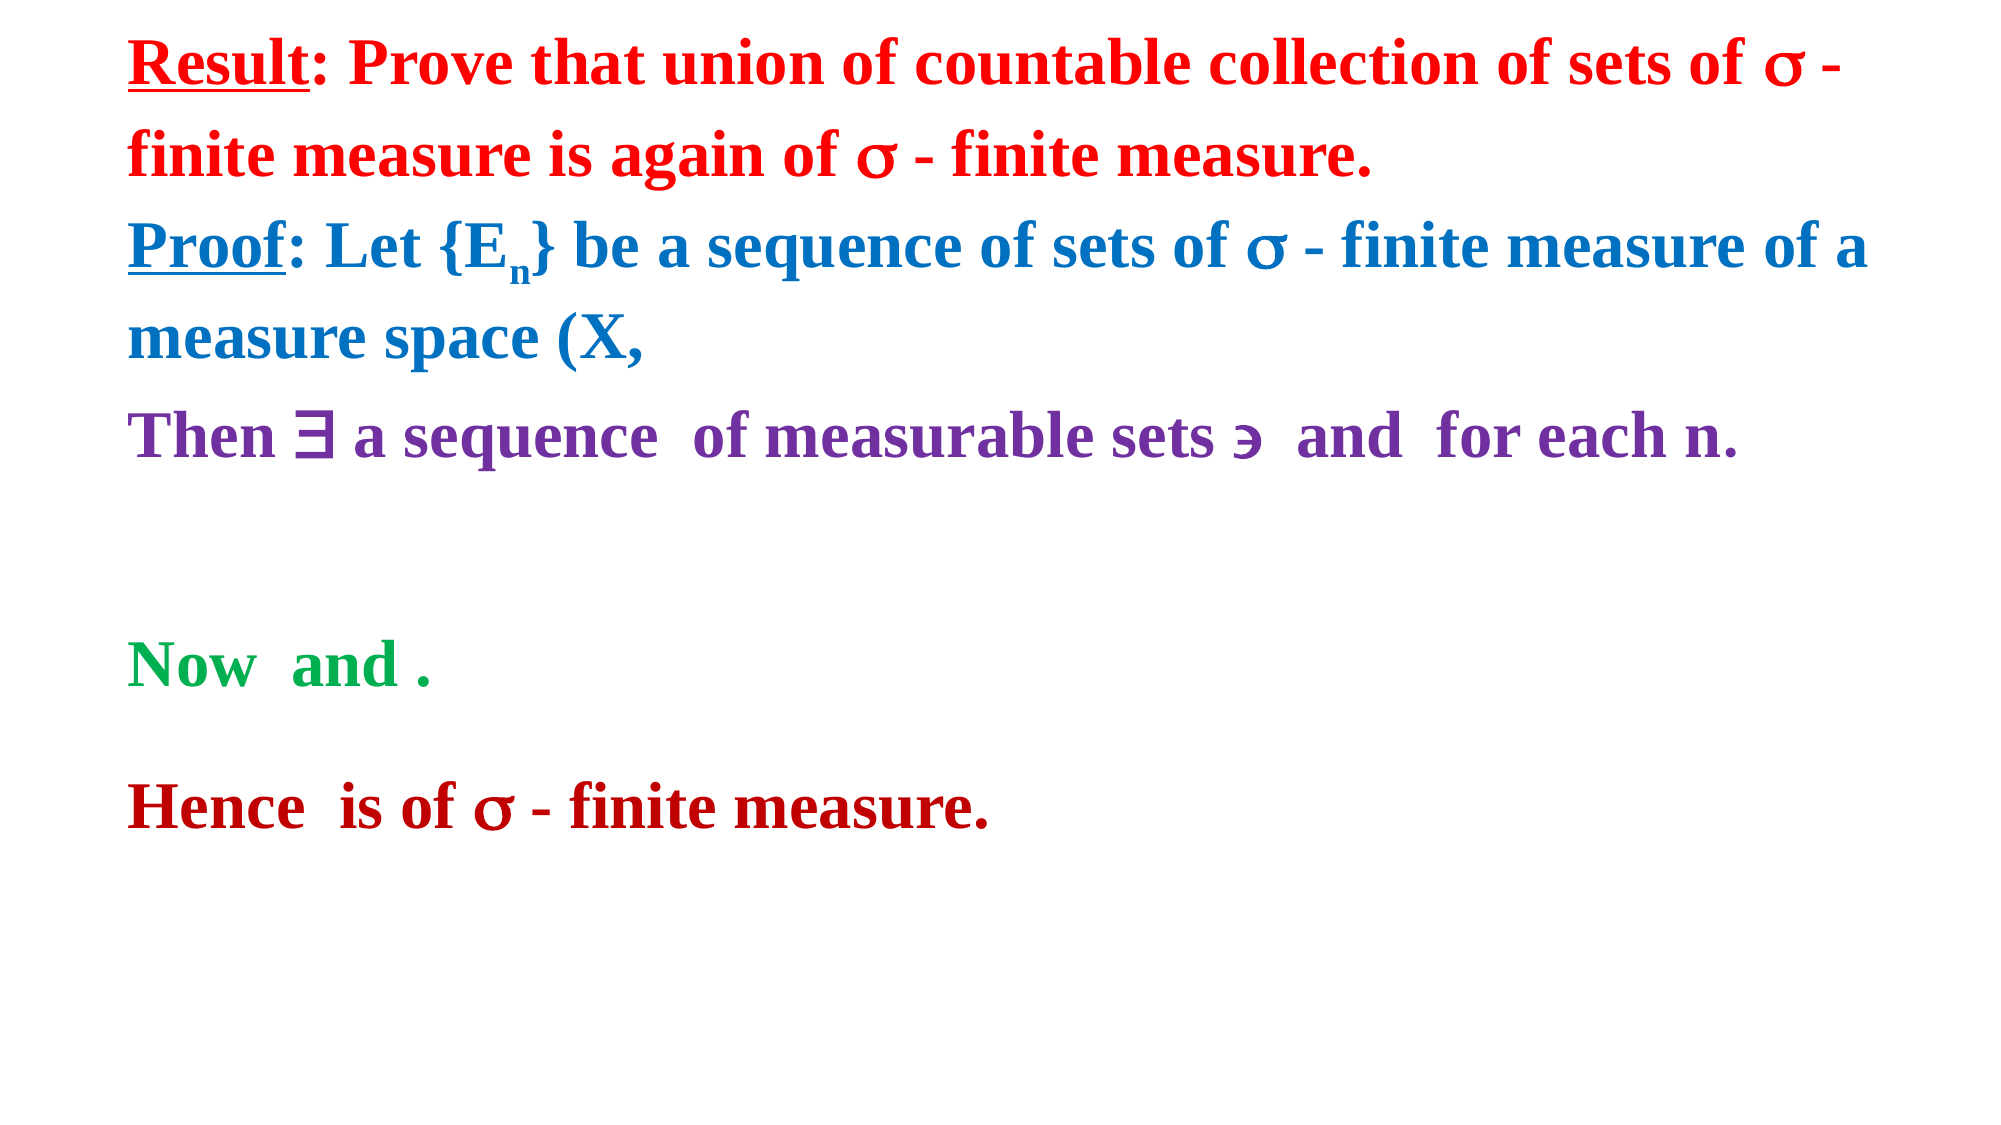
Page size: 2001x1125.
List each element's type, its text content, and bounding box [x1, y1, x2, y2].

text_box Result: Prove that union of countable collection of sets of  - finite measure is again of  - finite measure. [113, 0, 2000, 198]
